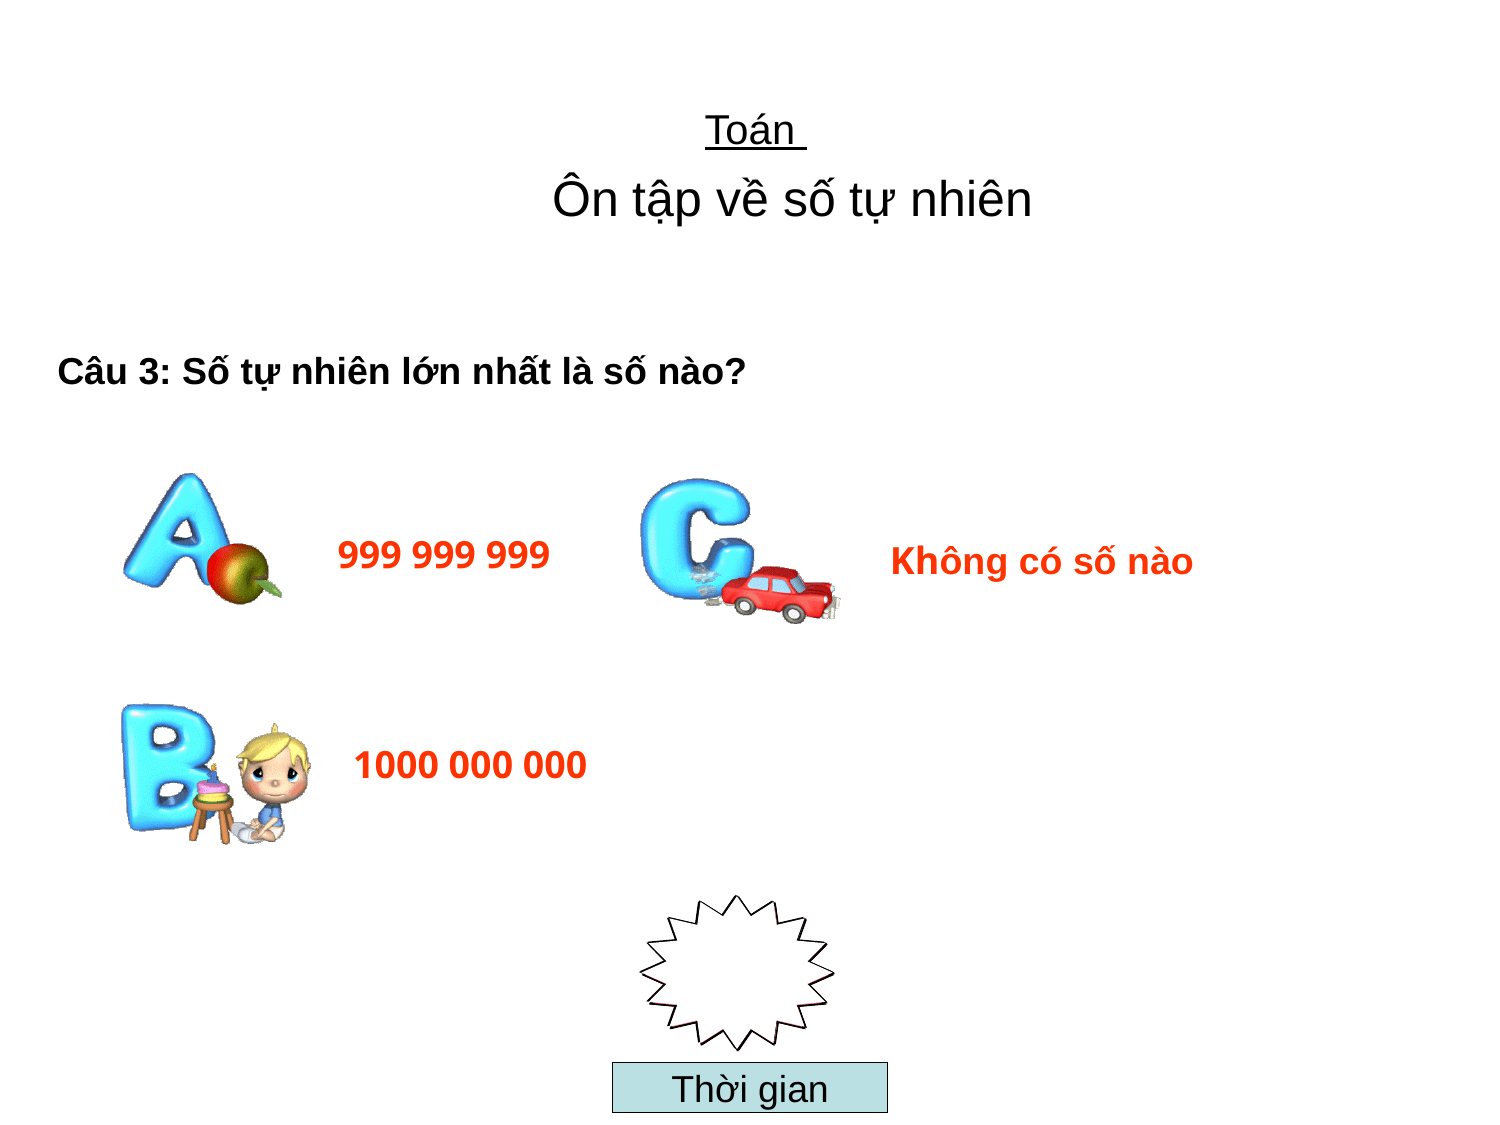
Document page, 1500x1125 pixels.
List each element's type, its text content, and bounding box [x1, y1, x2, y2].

text_box 10 [796, 1002, 824, 1007]
text_box Thời gian [612, 1062, 888, 1113]
text_box 999 999 999 [322, 524, 566, 584]
picture [115, 449, 289, 620]
text_box 10 [776, 1020, 804, 1028]
text_box 1000 000 000 [338, 733, 603, 794]
picture [637, 452, 845, 632]
picture [115, 674, 322, 860]
text_box Câu 3: Số tự nhiên lớn nhất là số nào? [42, 339, 1151, 400]
text_box [643, 897, 831, 1048]
text_box Không có số nào [875, 529, 1210, 590]
text_box Ôn tập về số tự nhiên [537, 158, 1049, 234]
text_box 10 [650, 1002, 678, 1007]
text_box Toán [689, 95, 822, 158]
